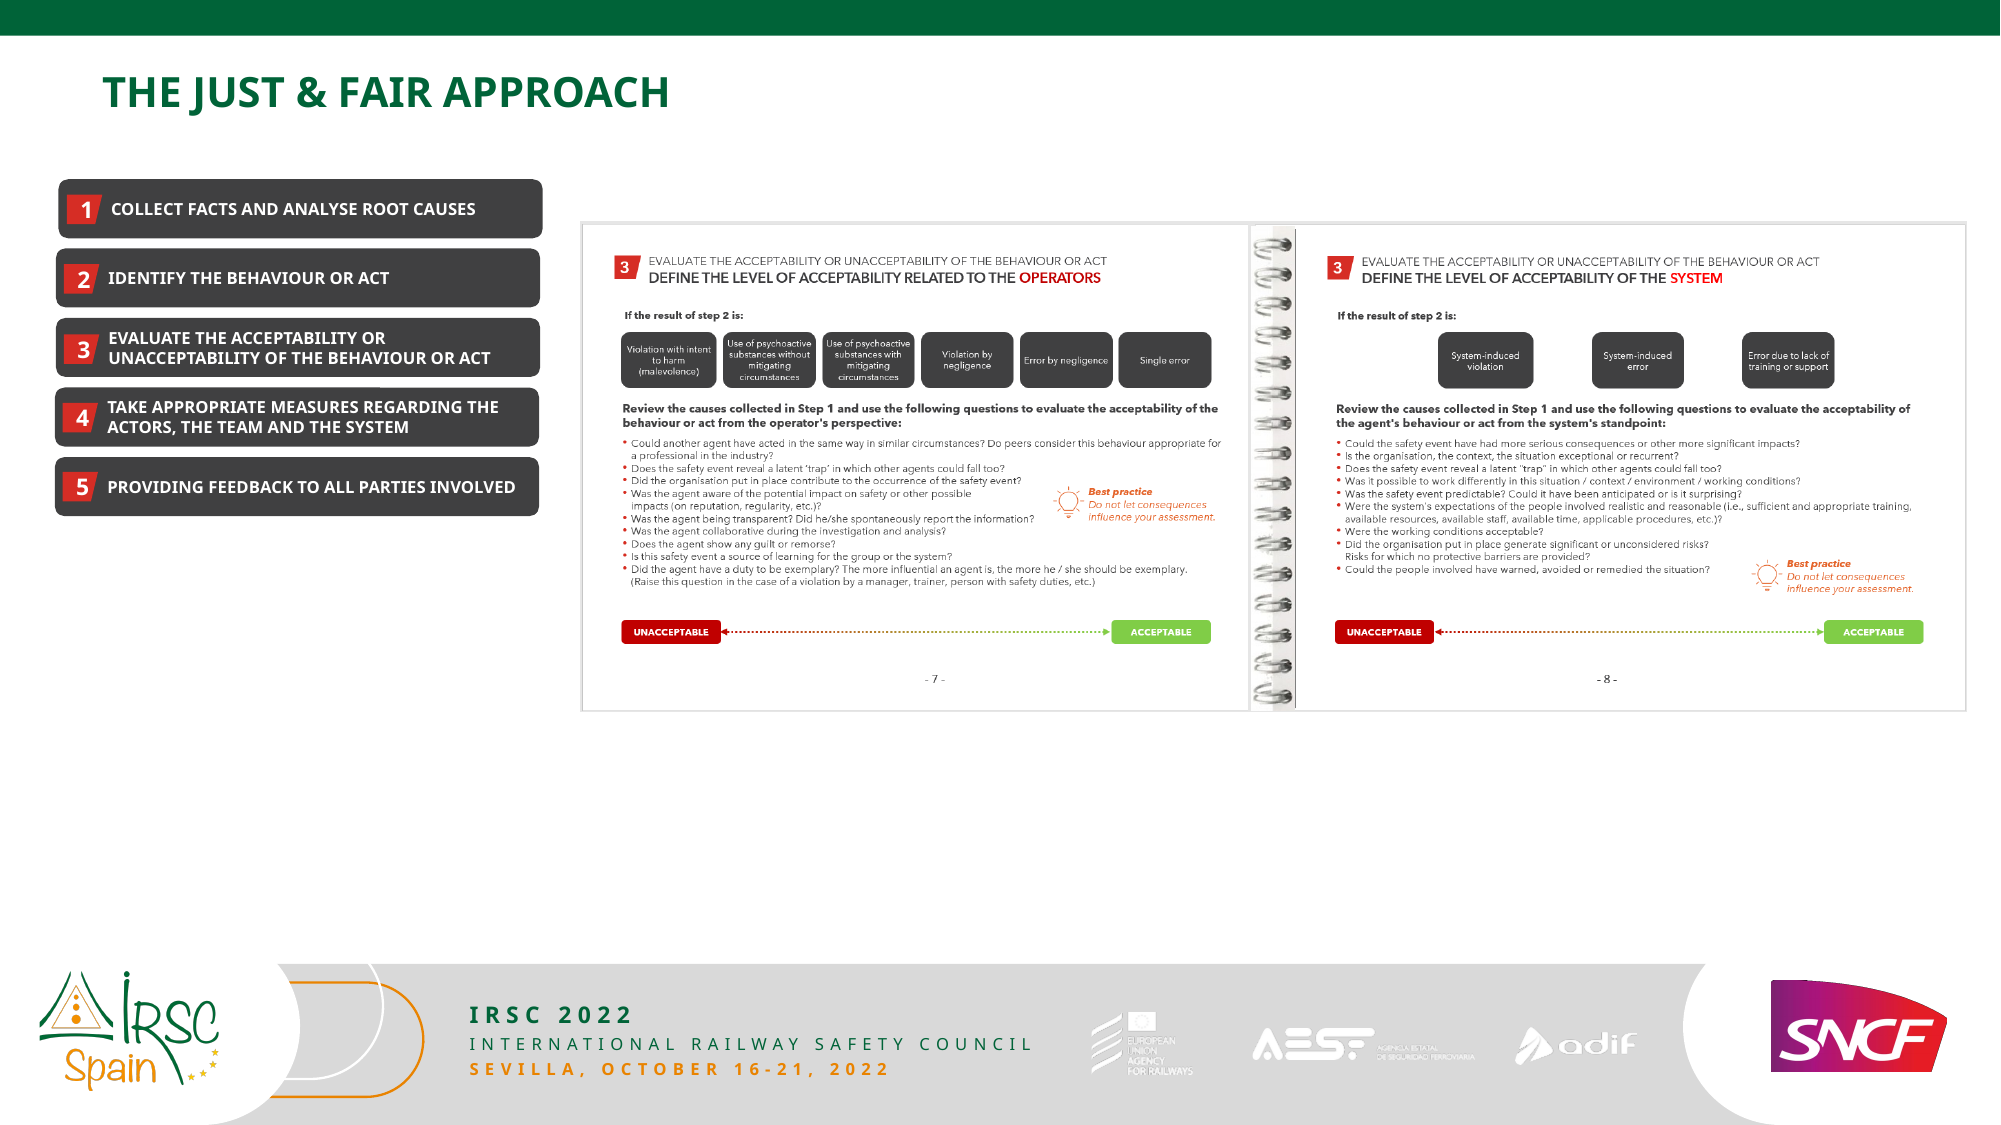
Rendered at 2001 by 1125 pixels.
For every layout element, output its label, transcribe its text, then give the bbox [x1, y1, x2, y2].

picture [1091, 1012, 1193, 1075]
text_box 2 [62, 263, 101, 295]
text_box 5 [61, 470, 100, 503]
text_box Providing feedback TO ALL PARTIES INVOLVED [53, 455, 541, 518]
text_box COLLECT FACTS AND ANALYSE ROOT CAUSES [57, 178, 544, 240]
picture [1515, 1027, 1637, 1065]
picture [1252, 1028, 1475, 1060]
title The Just & Fair approach [54, 56, 1945, 132]
text_box 3 [62, 333, 101, 365]
picture [580, 221, 1967, 712]
text_box 1 [65, 193, 104, 226]
text_box EVALUATE THE ACCEPTABILITY OR UNACCEPTABILITY OF THE BEHAVIOUR OR ACT [54, 316, 542, 378]
text_box IDENTIFY THE BEHAVIOUR OR ACT [54, 247, 542, 309]
picture [1771, 980, 1947, 1072]
text_box Take appropriate measures regarding the actors, the team and the system [53, 386, 541, 448]
text_box 4 [61, 401, 100, 434]
